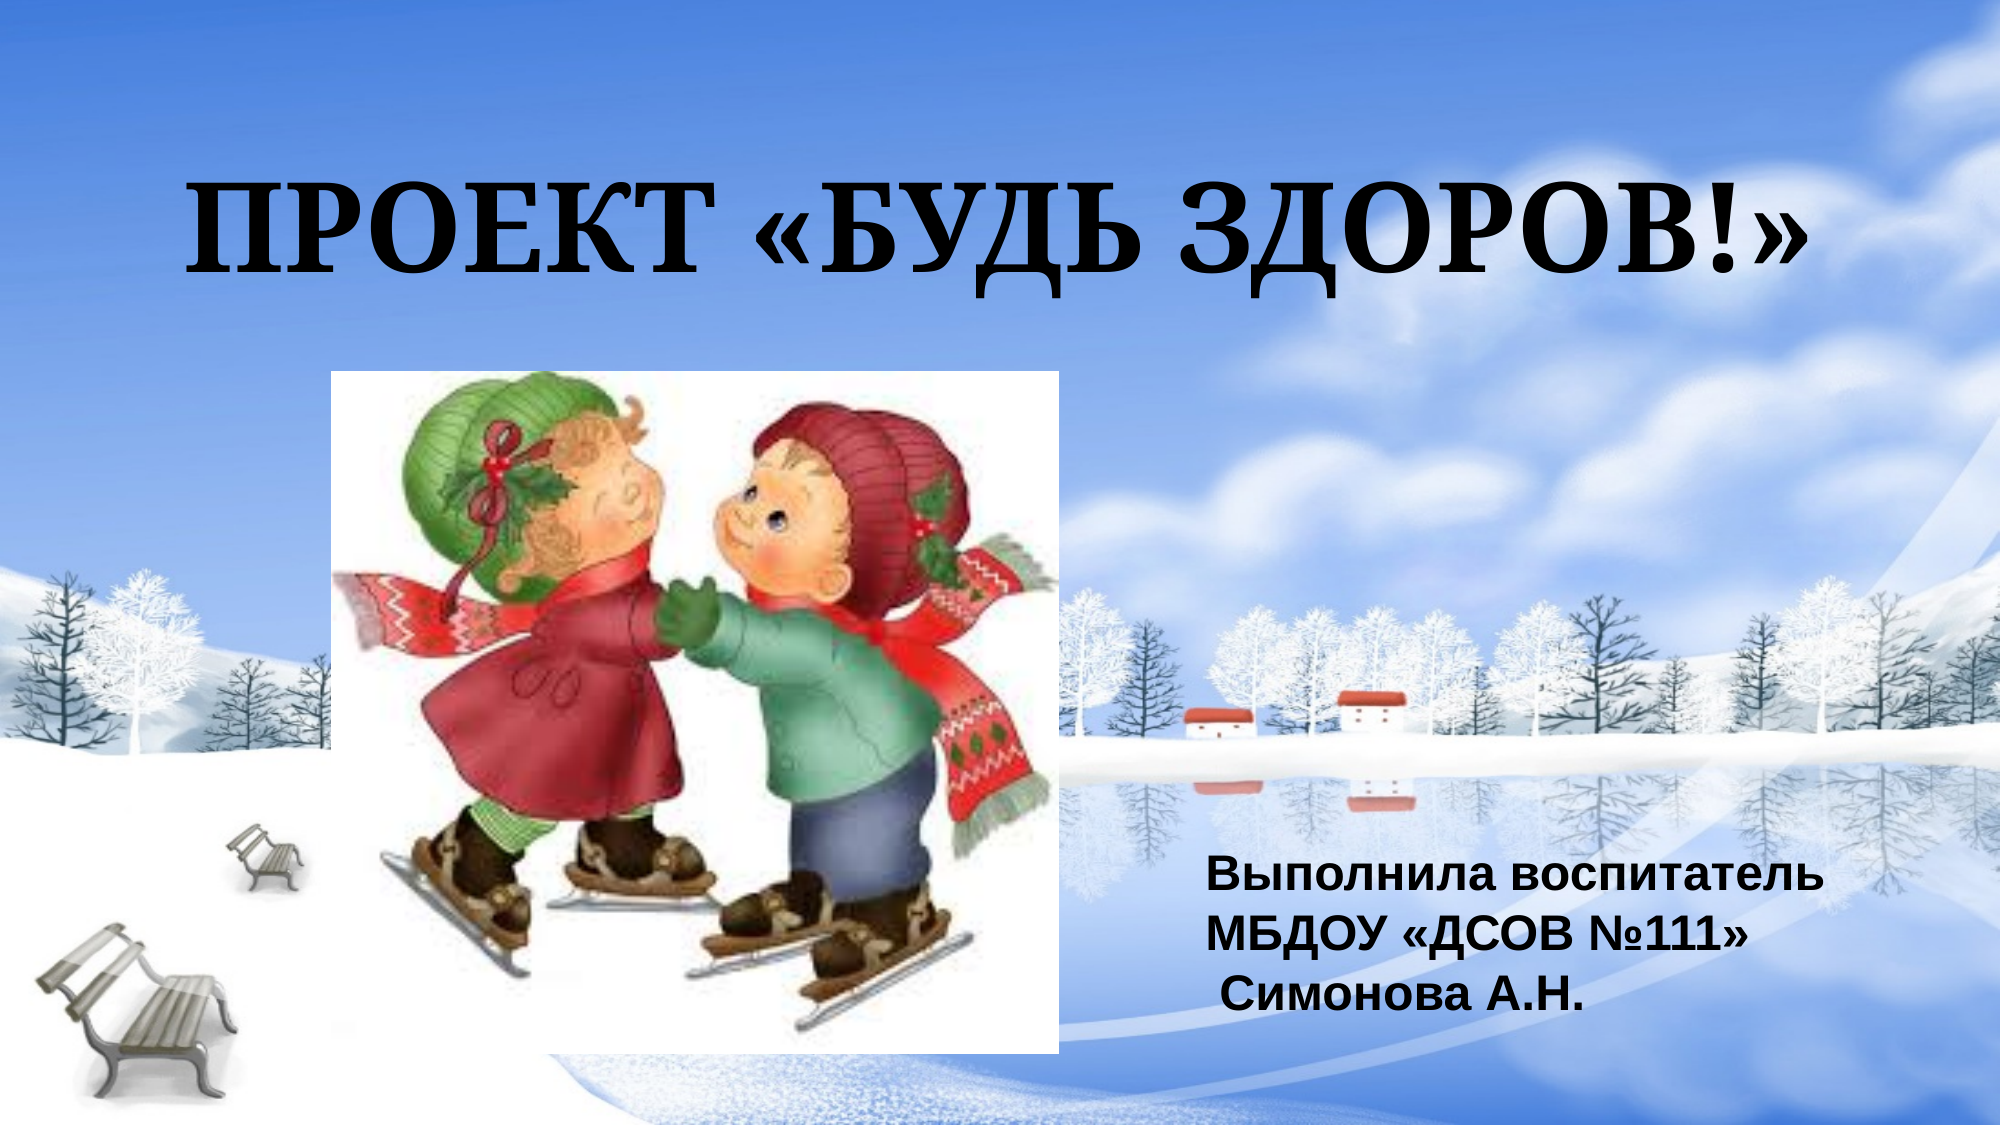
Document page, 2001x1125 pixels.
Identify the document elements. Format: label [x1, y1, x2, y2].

list [0, 0, 2000, 1125]
picture [331, 370, 1059, 1055]
